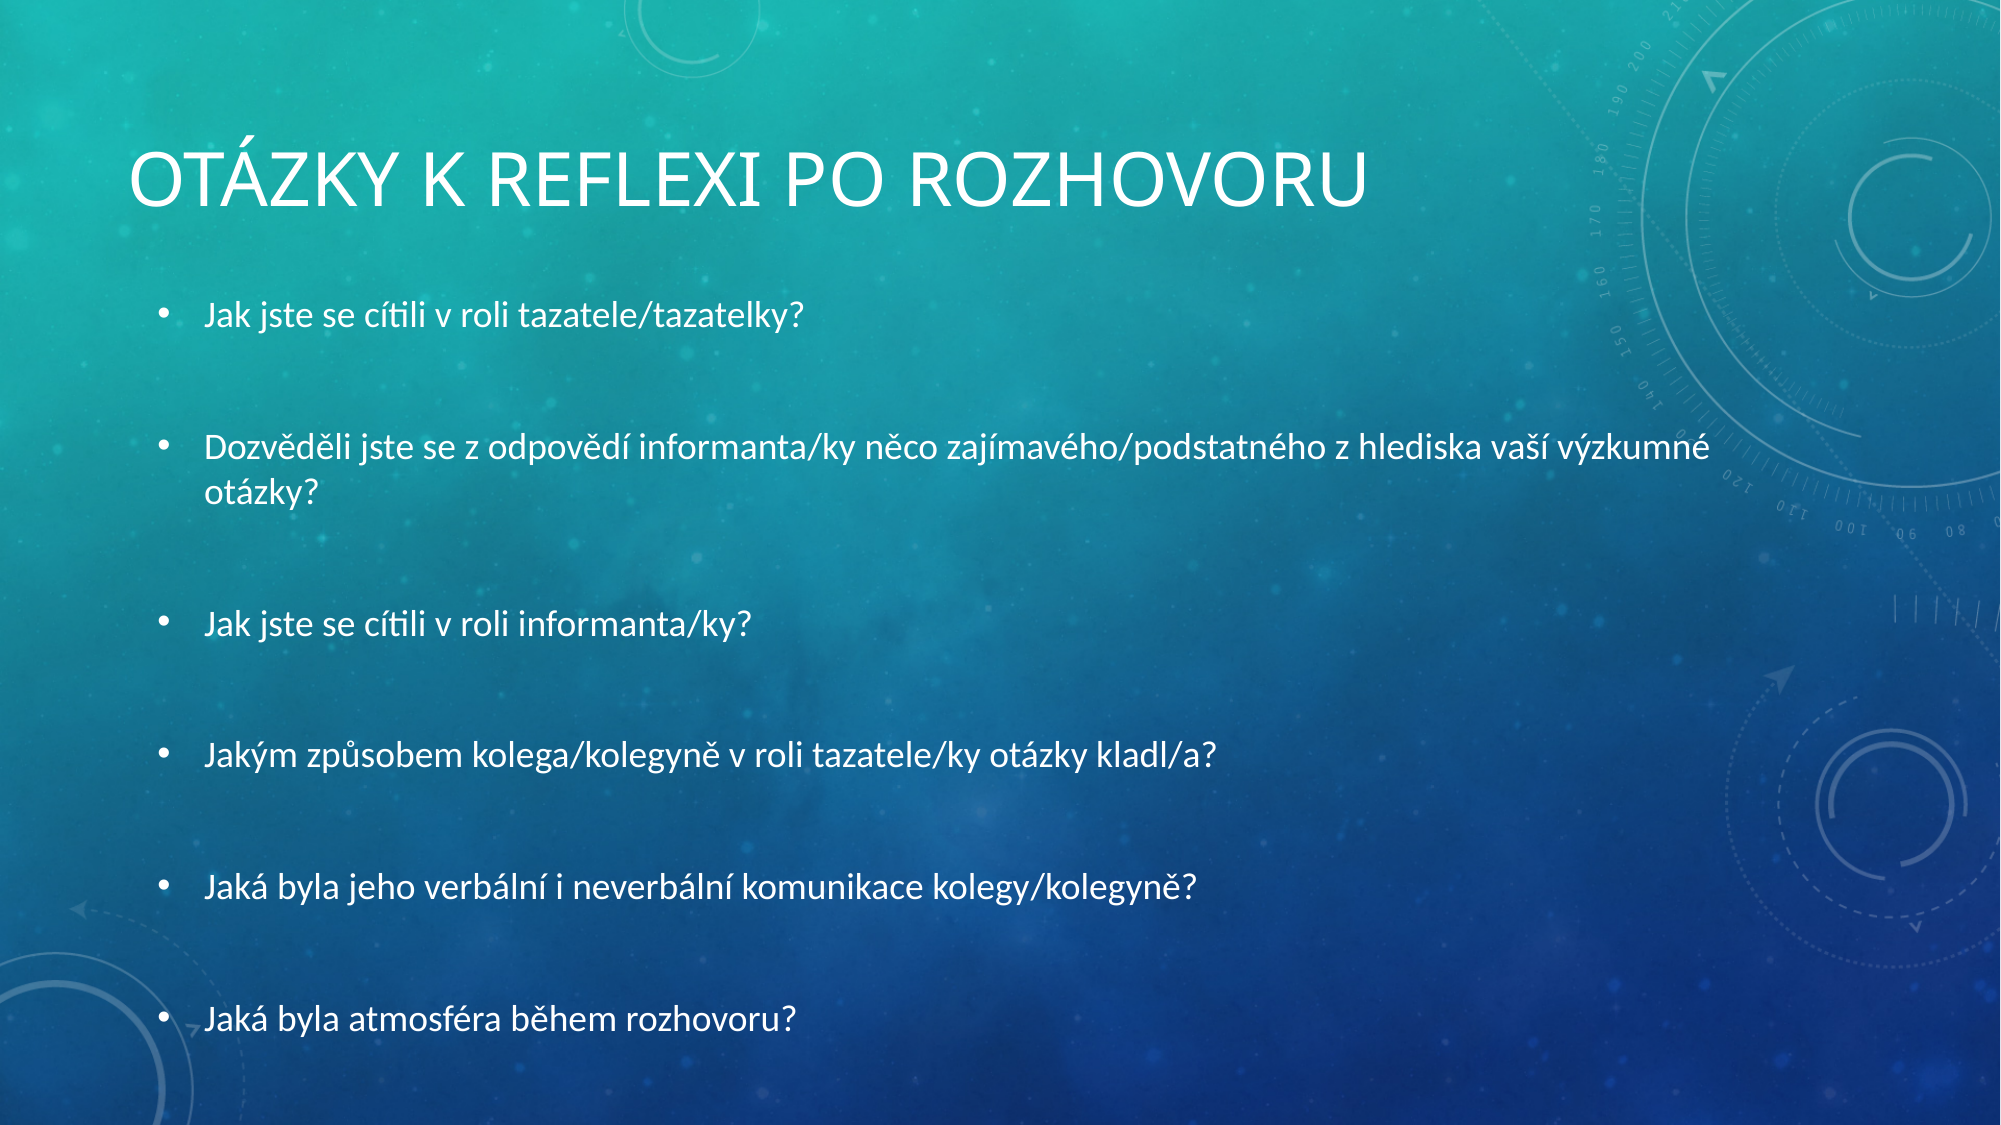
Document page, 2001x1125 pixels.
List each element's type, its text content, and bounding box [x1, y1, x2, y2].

title Otázky k reflexi po rozhovoru [112, 56, 1775, 296]
picture [0, 0, 2001, 1125]
list Jak jste se cítili v roli tazatele/tazatelky? Dozvěděli jste se z odpovědí informanta/ky něco zajímavého/podstatného z hlediska vaší výzkumné otázky? Jak jste se cítili v roli informanta/ky? Jakým způsobem kolega/kolegyně v roli tazatele/ky otázky kladl/a? Jaká byla jeho verbální i neverbální komunikace kolegy/kolegyně? Jaká byla atmosféra během rozhovoru? [142, 378, 1775, 950]
